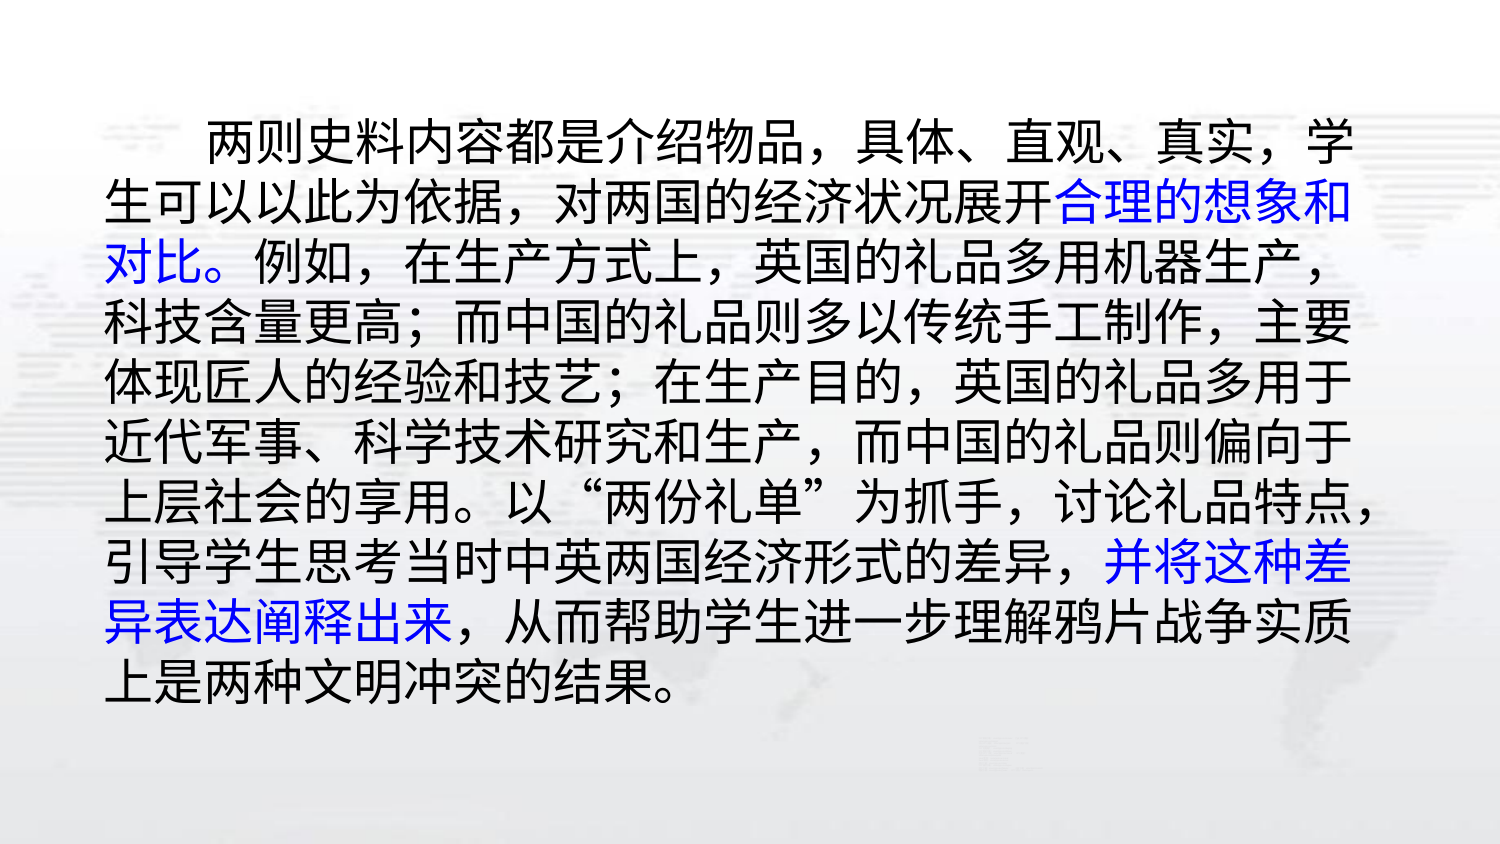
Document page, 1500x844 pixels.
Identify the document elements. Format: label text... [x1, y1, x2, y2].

picture [0, 0, 1500, 844]
text_box 两则史料内容都是介绍物品，具体、直观、真实，学生可以以此为依据，对两国的经济状况展开合理的想象和对比。例如，在生产方式上，英国的礼品多用机器生产，科技含量更高；而中国的礼品则多以传统手工制作，主要体现匠人的经验和技艺；在生产目的，英国的礼品多用于近代军事、科学技术研究和生产，而中国的礼品则偏向于上层社会的享用。以“两份礼单”为抓手，讨论礼品特点，引导学生思考当时中英两国经济形式的差异，并将这种差异表达阐释出来，从而帮助学生进一步理解鸦片战争实质上是两种文明冲突的结果。 [88, 102, 1412, 718]
